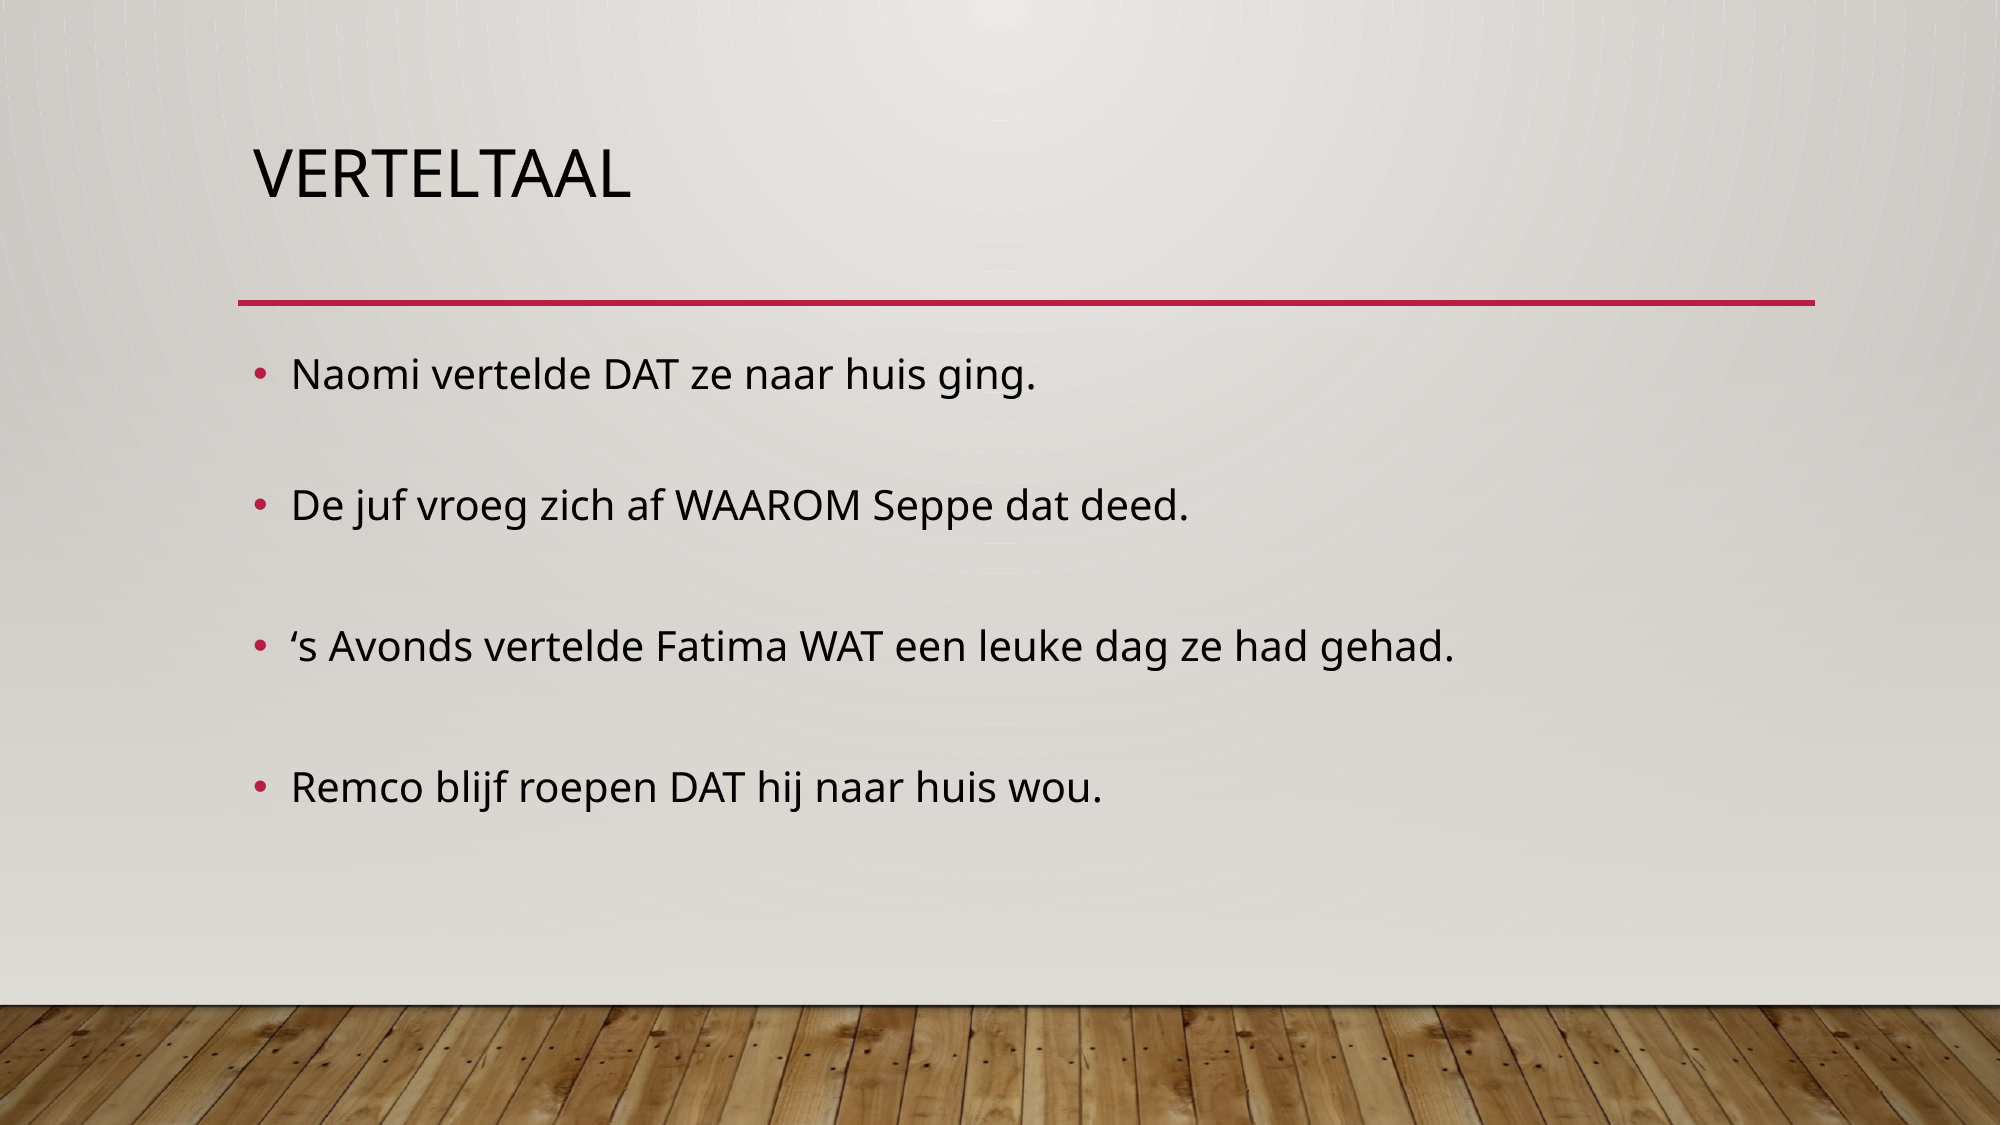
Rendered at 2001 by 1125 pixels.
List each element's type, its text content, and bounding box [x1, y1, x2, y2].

picture [0, 1005, 2000, 1125]
title Verteltaal [238, 131, 1814, 305]
list Naomi vertelde DAT ze naar huis ging. De juf vroeg zich af WAAROM Seppe dat deed. ‘s Avonds vertelde Fatima WAT een leuke dag ze had gehad. Remco blijf roepen DAT hij naar huis wou. [238, 330, 1814, 897]
